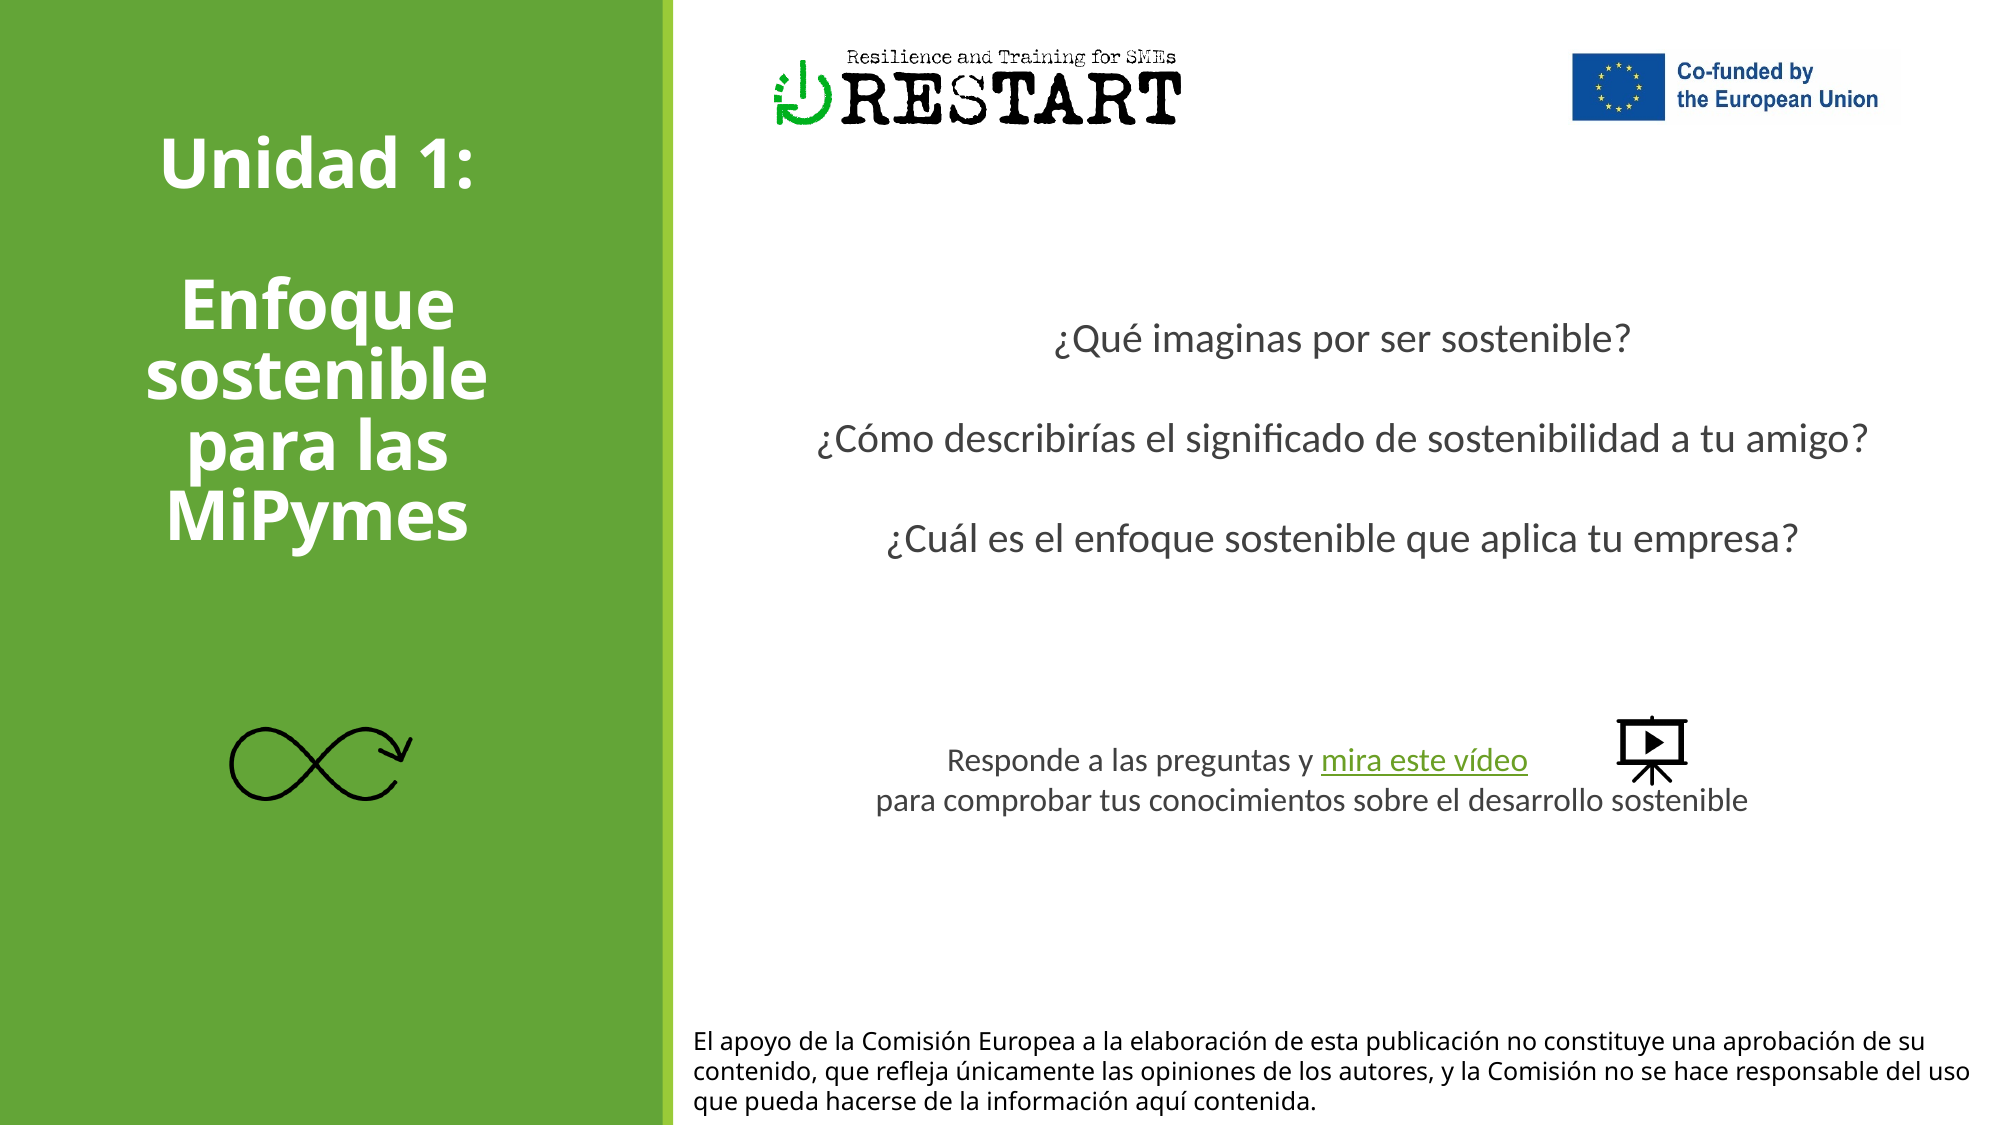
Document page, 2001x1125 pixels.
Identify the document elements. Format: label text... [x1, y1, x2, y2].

picture [210, 658, 424, 872]
picture [1606, 704, 1697, 796]
text_box El apoyo de la Comisión Europea a la elaboración de esta publicación no constituye una aprobación de su contenido, que refleja únicamente las opiniones de los autores, y la Comisión no se hace responsable del uso que pueda hacerse de la información aquí contenida. [678, 1018, 2000, 1123]
title Unidad 1: Enfoque sostenible para las MiPymes [54, 124, 580, 563]
text_box ¿Qué imaginas por ser sostenible? ¿Cómo describirías el significado de sostenibilidad a tu amigo? ¿Cuál es el enfoque sostenible que aplica tu empresa? [485, 303, 2000, 569]
picture [772, 48, 1182, 125]
text_box Responde a las preguntas y mira este vídeo para comprobar tus conocimientos sobre el desarrollo sostenible [799, 730, 1819, 826]
picture [1567, 49, 1902, 125]
